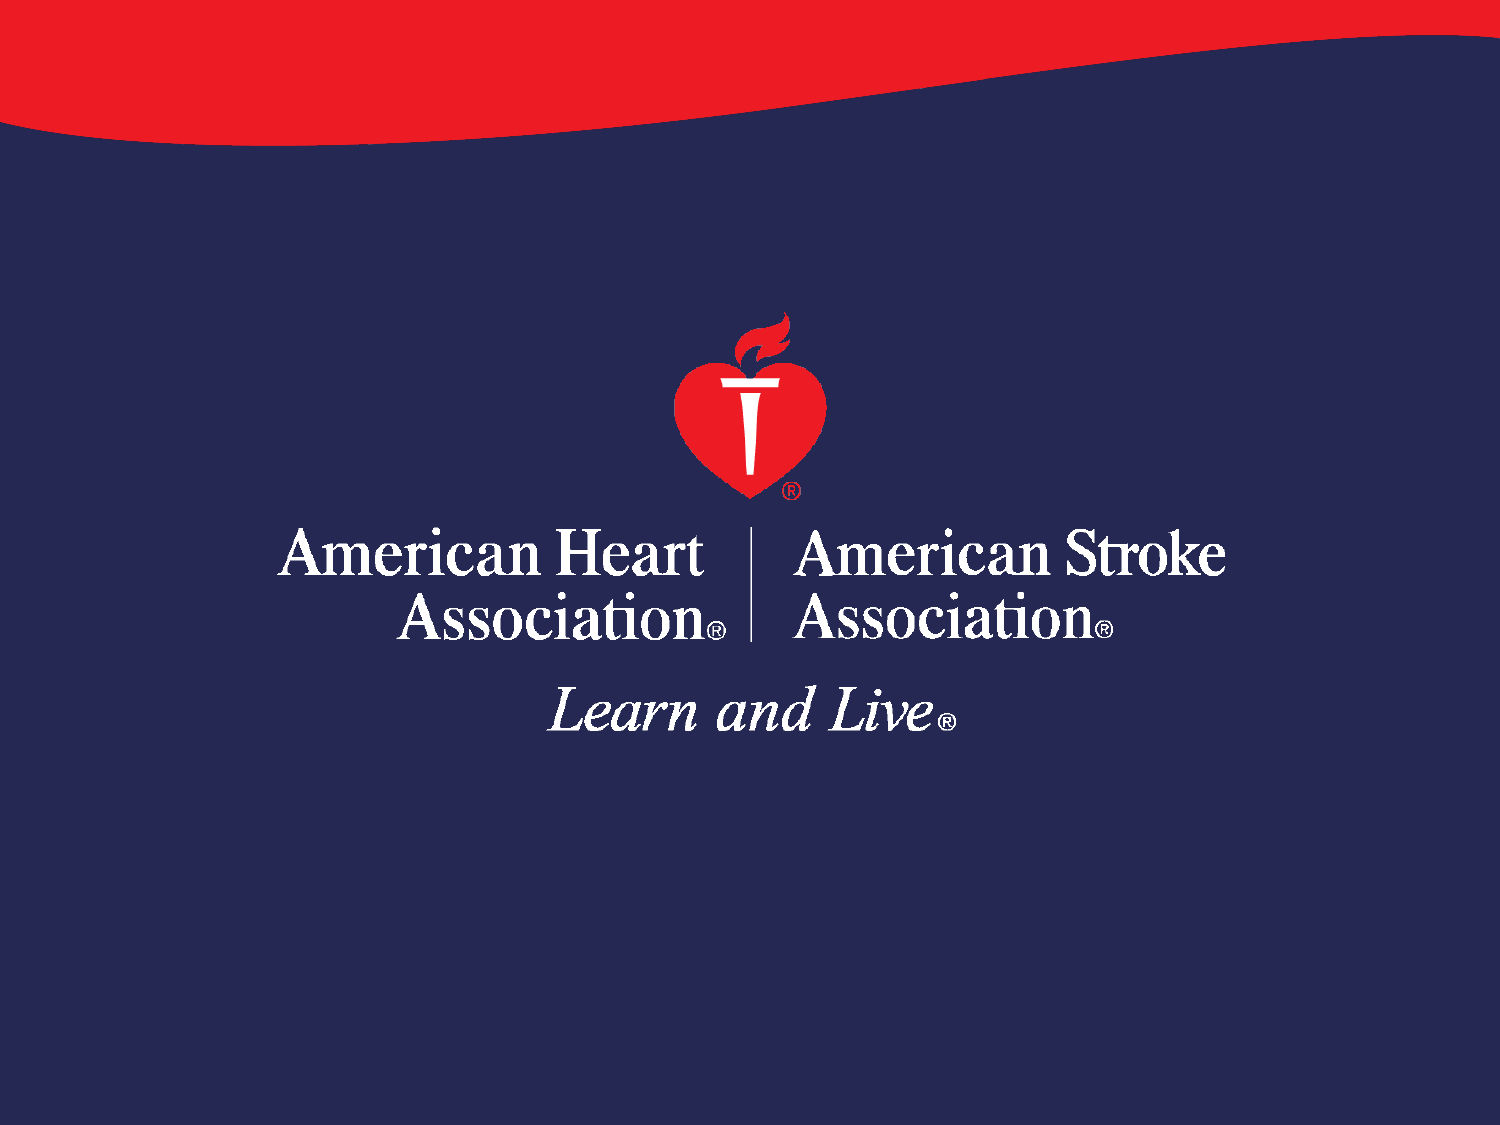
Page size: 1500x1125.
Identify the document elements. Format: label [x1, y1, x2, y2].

picture [277, 312, 1226, 731]
picture [0, 0, 1500, 161]
